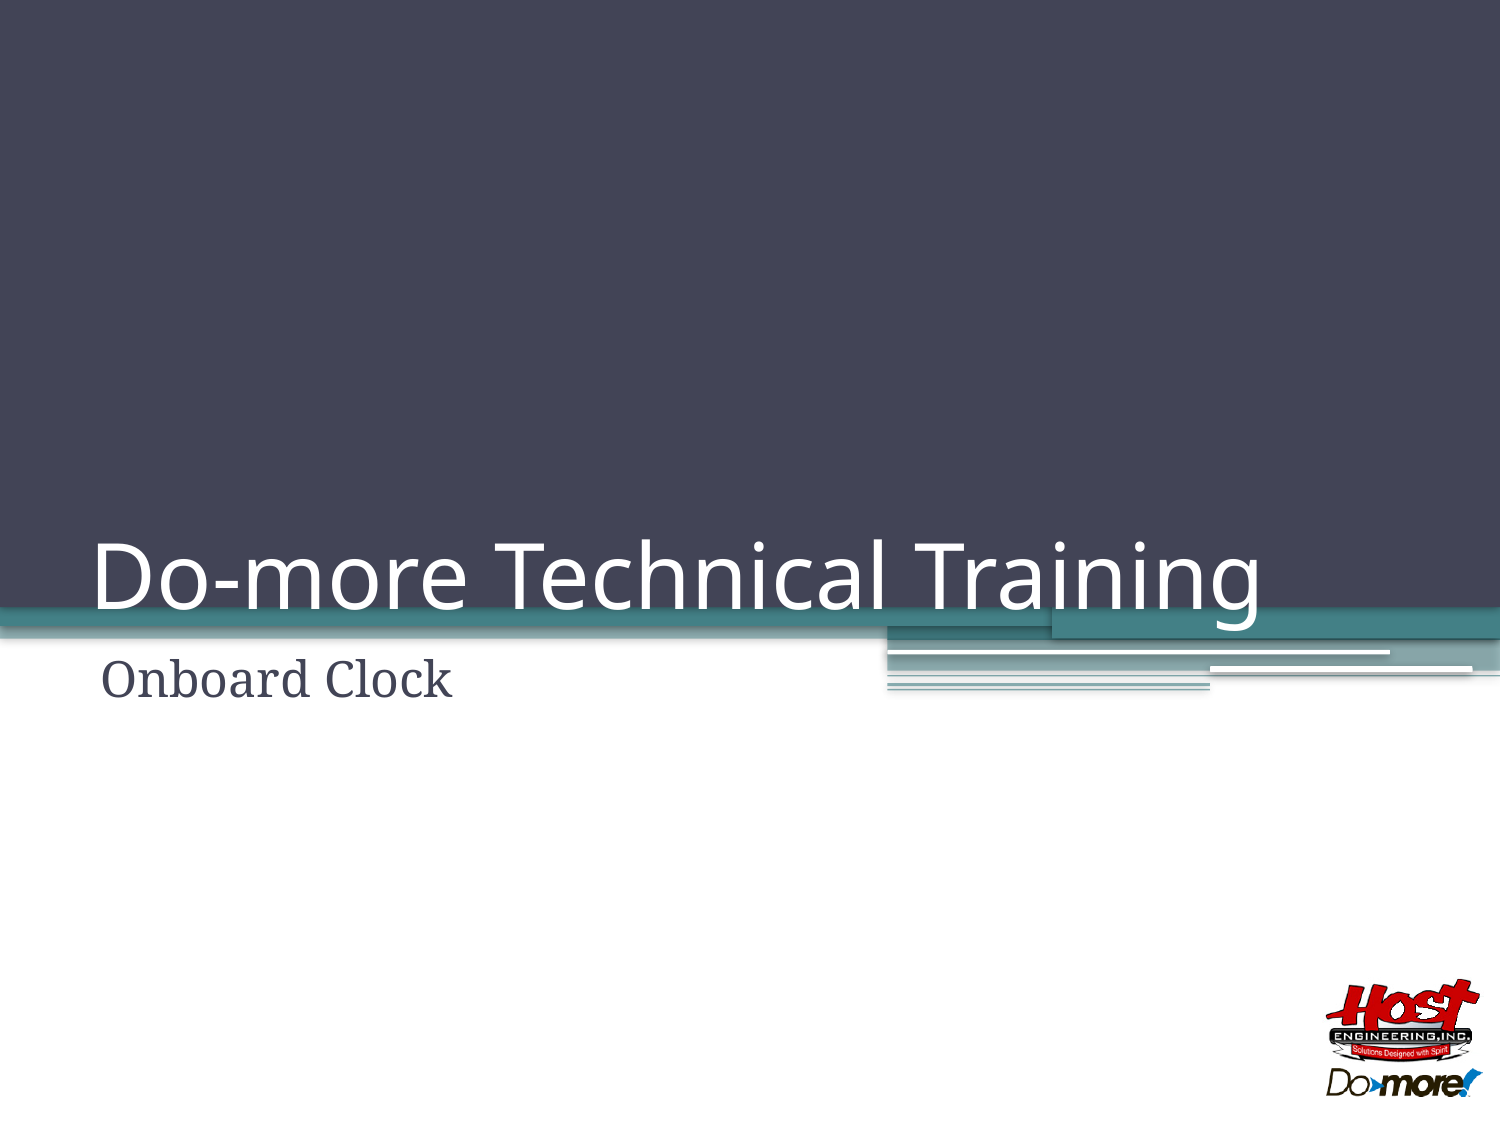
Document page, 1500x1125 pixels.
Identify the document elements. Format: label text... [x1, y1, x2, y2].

picture [1321, 975, 1484, 1100]
title Do-more Technical Training [75, 394, 1463, 636]
subtitle Onboard Clock [75, 639, 888, 928]
